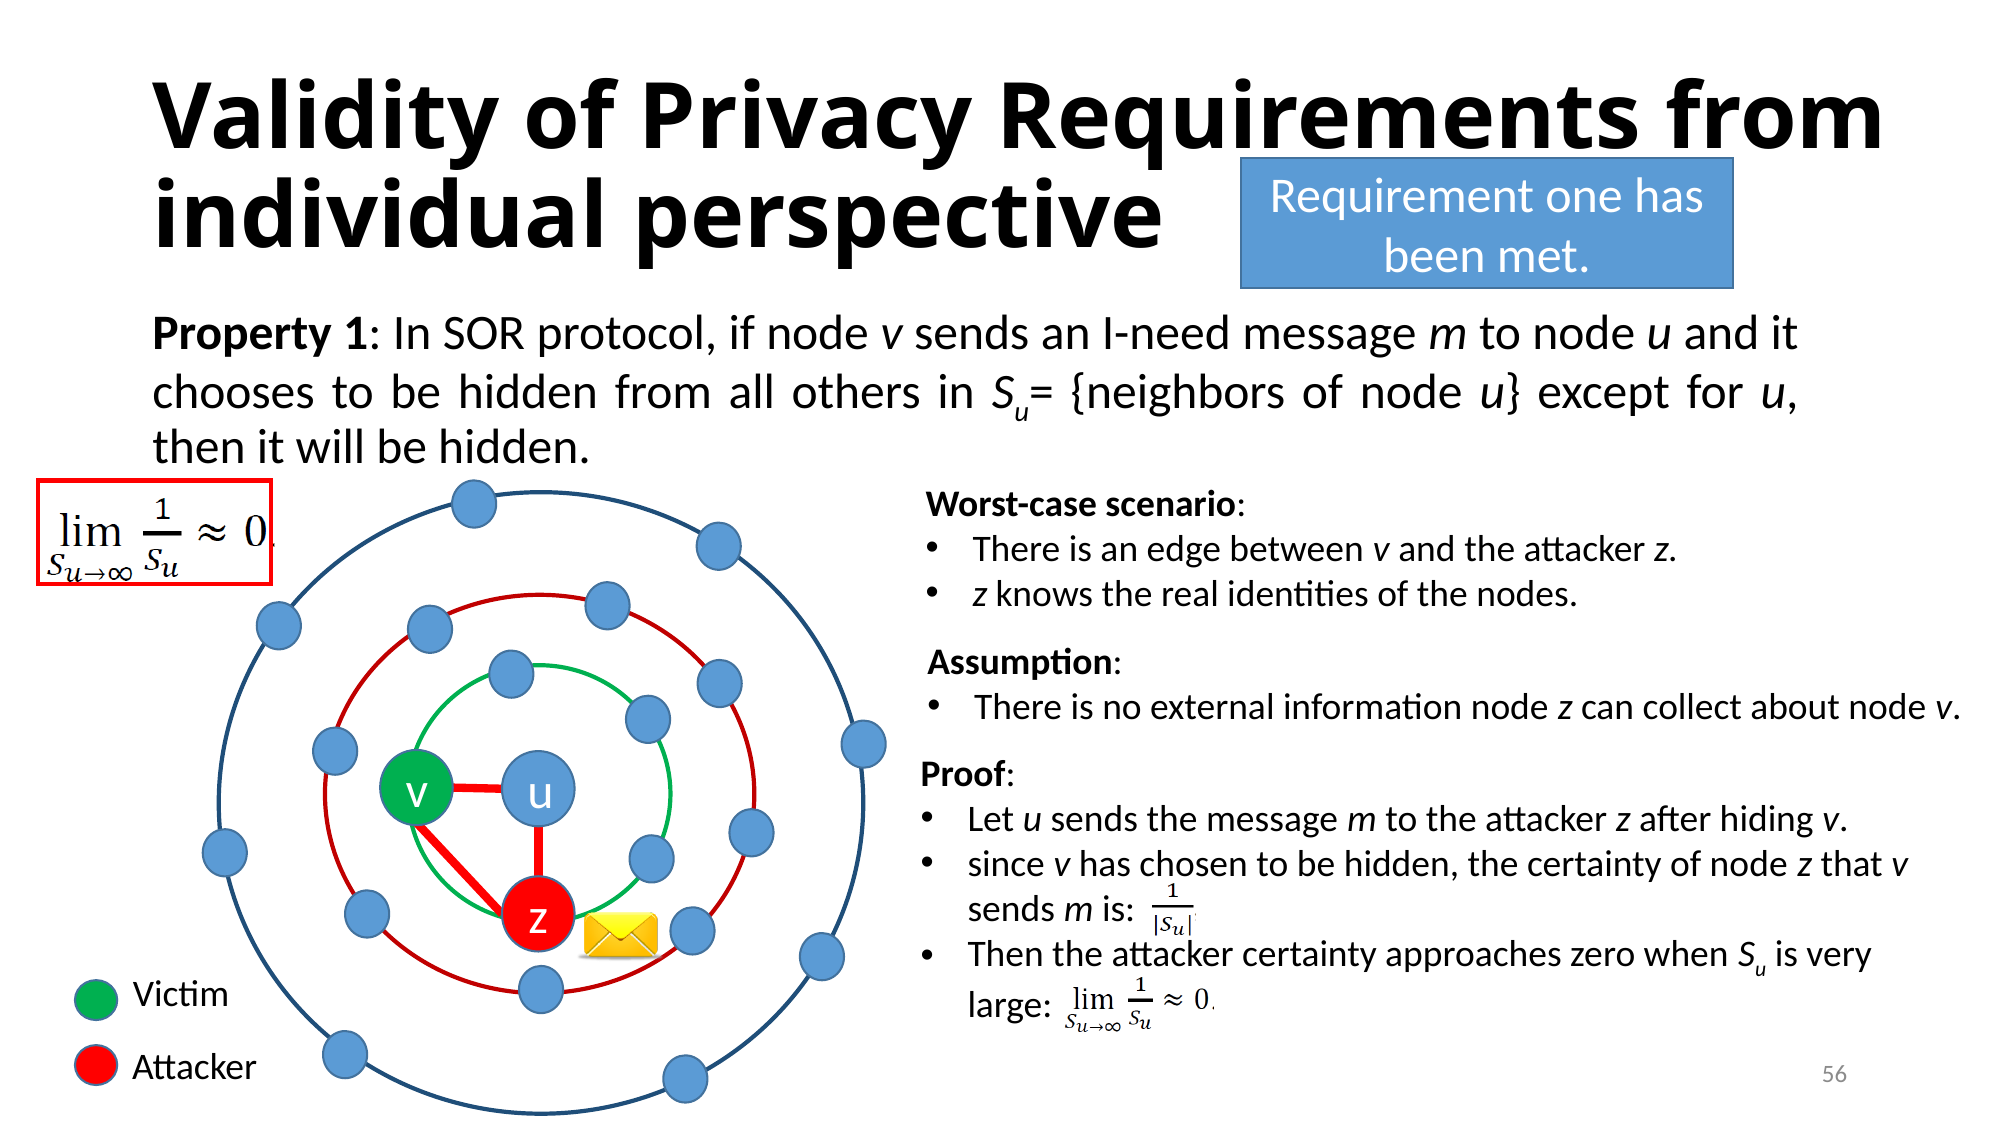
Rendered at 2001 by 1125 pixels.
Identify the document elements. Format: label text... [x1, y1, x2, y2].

text_box [73, 1044, 117, 1087]
picture [575, 888, 664, 976]
text_box Attacker [117, 1034, 291, 1095]
text_box [798, 932, 846, 982]
text_box z [500, 875, 575, 953]
picture [1061, 968, 1214, 1033]
text_box [840, 719, 887, 769]
text_box [321, 1030, 369, 1080]
text_box [255, 601, 302, 651]
text_box u [500, 750, 576, 828]
text_box [488, 649, 535, 699]
slide_number 56 [1412, 1042, 1863, 1103]
text_box [695, 521, 742, 571]
picture [41, 484, 275, 583]
text_box [584, 581, 631, 631]
text_box [624, 694, 672, 744]
text_box [73, 979, 118, 1022]
text_box [312, 726, 359, 776]
text_box [451, 479, 498, 529]
text_box Victim [118, 961, 245, 1021]
text_box [669, 906, 716, 956]
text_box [416, 825, 502, 914]
text_box [201, 828, 248, 878]
text_box [406, 604, 454, 654]
text_box [517, 964, 565, 1015]
text_box [37, 479, 272, 585]
text_box Proof: Let u sends the message m to the attacker z after hiding v. since v has chosen to be hidden, the certainty of node z that v sends m is: Then the attacker certainty approaches zero when Su is very large: [905, 741, 1948, 1033]
text_box [217, 491, 865, 1115]
text_box [728, 808, 775, 858]
text_box [344, 889, 391, 939]
text_box Requirement one has been met. [1240, 157, 1734, 289]
list Property 1: In SOR protocol, if node v sends an I-need message m to node u and it chooses to be hidden from all others in Su= {neighbors of node u} except for u, then it will be hidden. [137, 299, 1814, 483]
title Validity of Privacy Requirements from individual perspective [137, 59, 1948, 278]
picture [1144, 879, 1196, 938]
text_box Worst-case scenario: There is an edge between v and the attacker z. z knows the real identities of the nodes. [910, 471, 1694, 621]
text_box v [379, 748, 454, 827]
text_box [696, 658, 743, 709]
text_box [662, 1054, 709, 1104]
text_box Assumption: There is no external information node z can collect about node v. [912, 629, 1986, 735]
text_box [628, 834, 675, 884]
